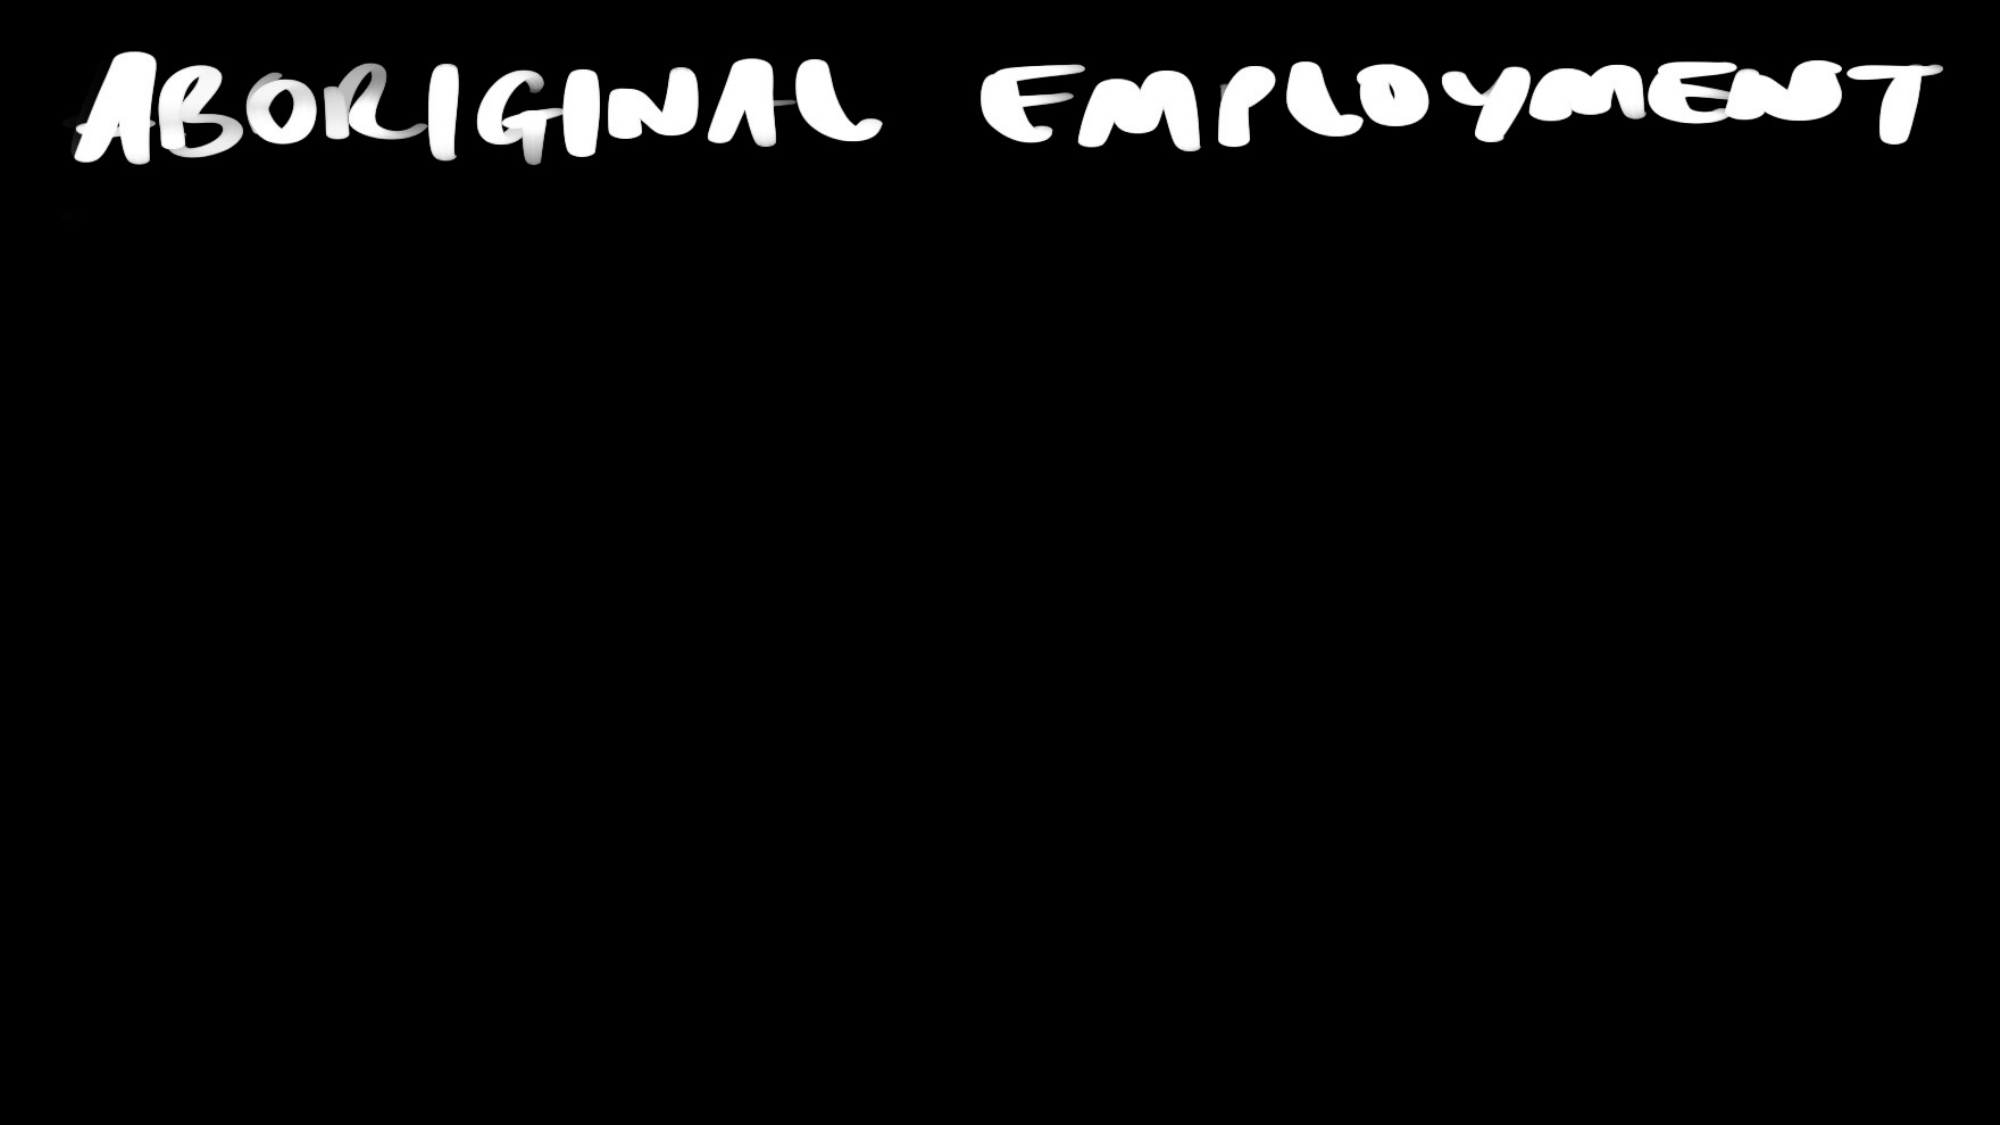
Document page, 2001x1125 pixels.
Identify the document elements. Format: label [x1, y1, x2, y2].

list [0, 0, 2000, 1125]
